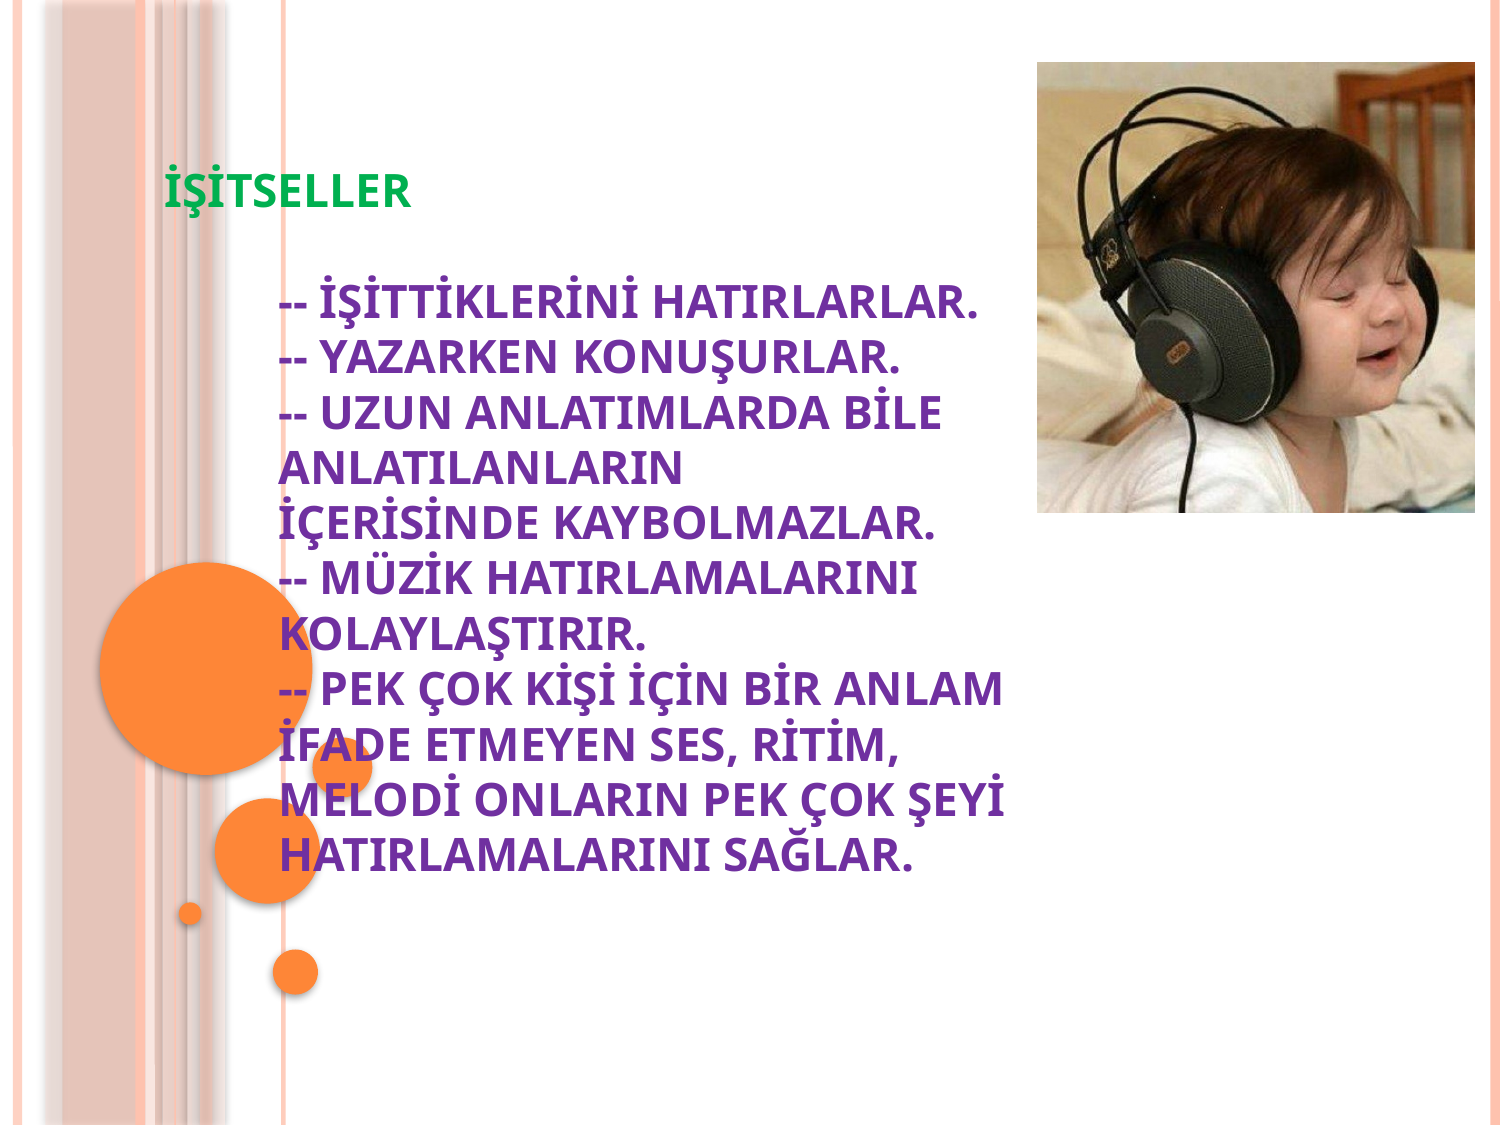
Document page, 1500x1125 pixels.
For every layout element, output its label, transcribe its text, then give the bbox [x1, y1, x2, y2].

picture [1036, 61, 1476, 513]
title İŞİTSELLER -- İşittiklerini hatırlarlar. -- Yazarken konuşurlar. -- Uzun anlatımlarda bile anlatılanların içerisinde kaybolmazlar. -- Müzik hatırlamalarını kolaylaştırır. -- Pek çok kişi için bir anlam ifade etmeyen ses, ritim, melodi onların pek çok şeyi hatırlamalarını sağlar. [150, 137, 1088, 1075]
